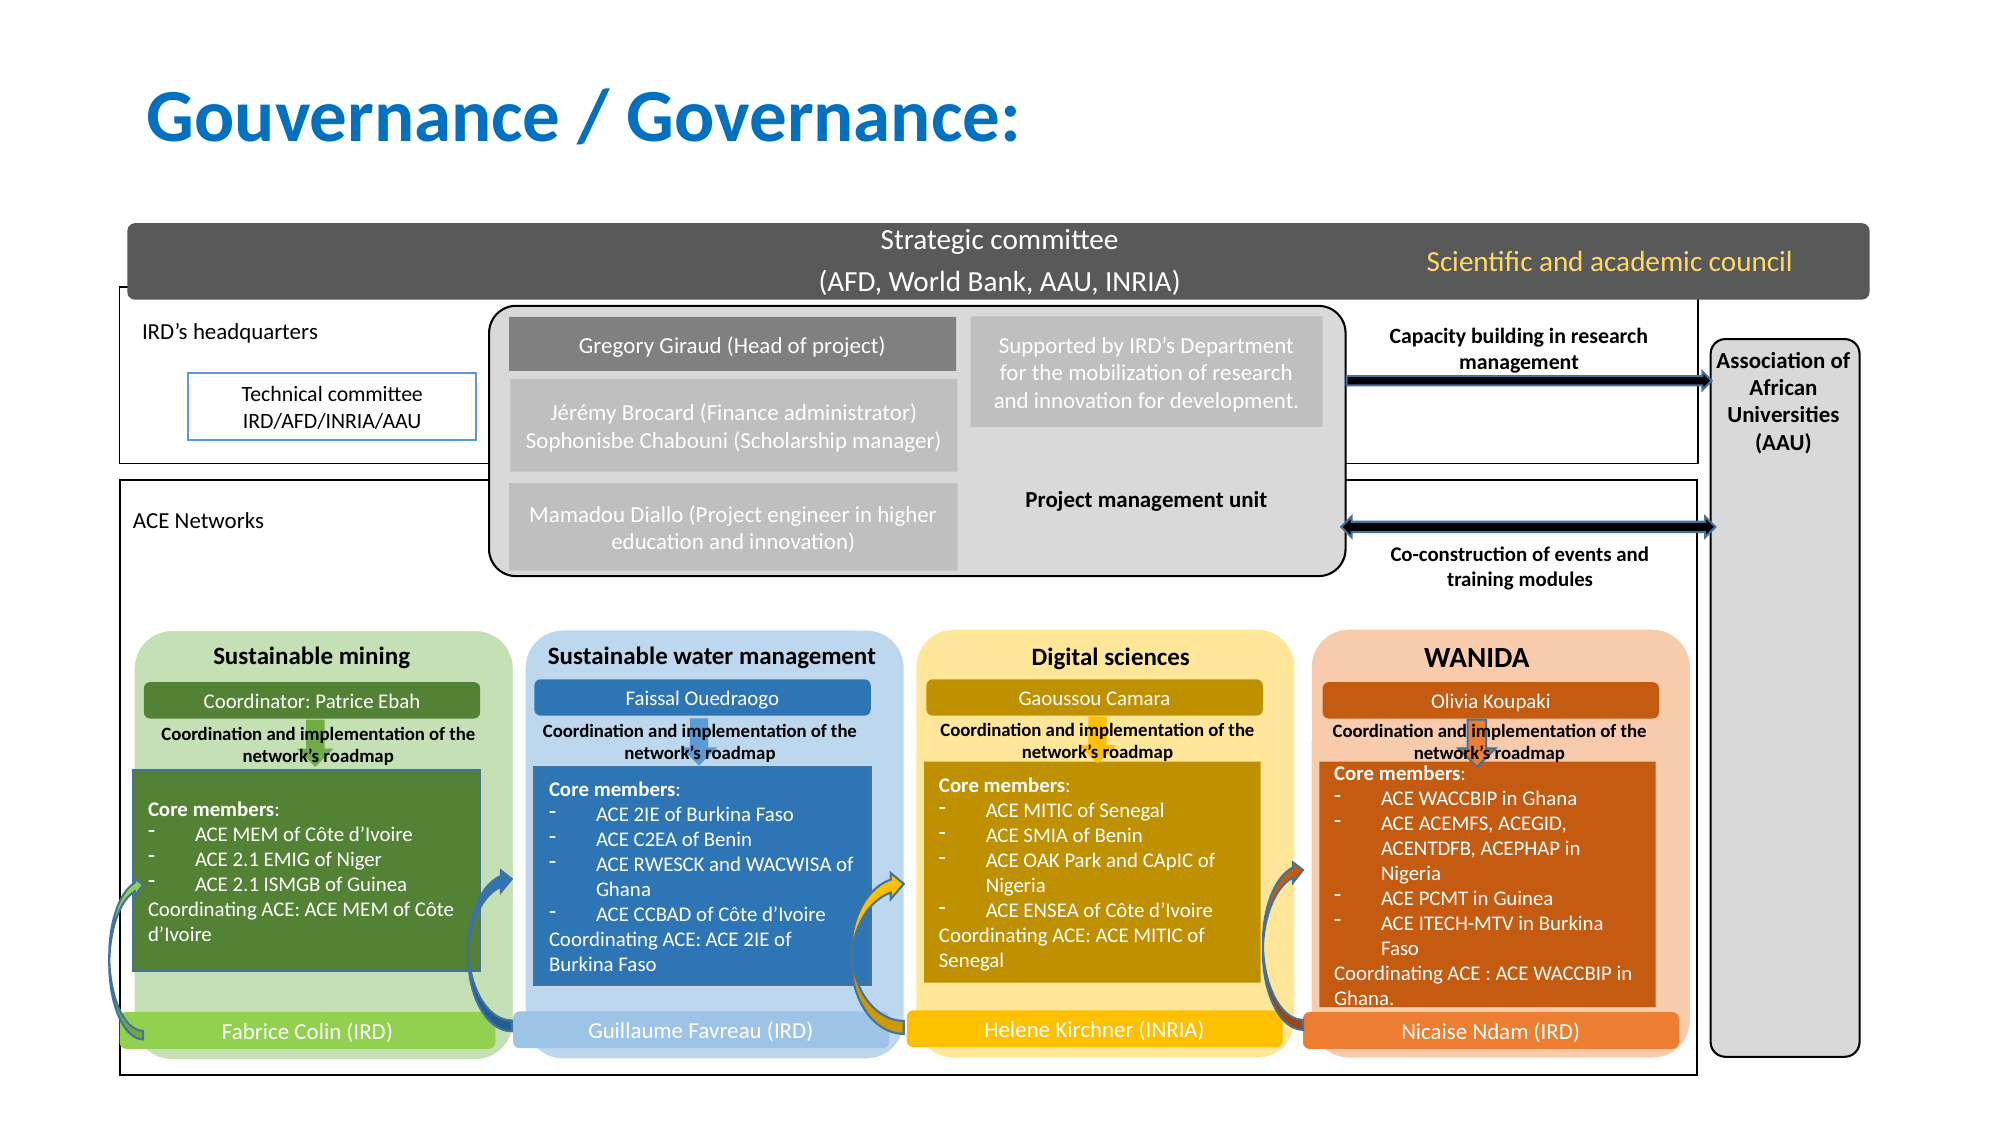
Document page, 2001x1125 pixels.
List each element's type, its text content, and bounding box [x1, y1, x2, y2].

text_box [119, 1047, 1698, 1076]
text_box [119, 479, 127, 498]
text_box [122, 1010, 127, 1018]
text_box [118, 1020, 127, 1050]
text_box [108, 888, 127, 1032]
text_box [118, 286, 127, 465]
text_box Gouvernance / Governance: [132, 50, 1037, 164]
text_box ACE Networks [118, 498, 127, 541]
text_box [119, 541, 127, 898]
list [127, 223, 1871, 1075]
text_box [119, 902, 127, 1011]
